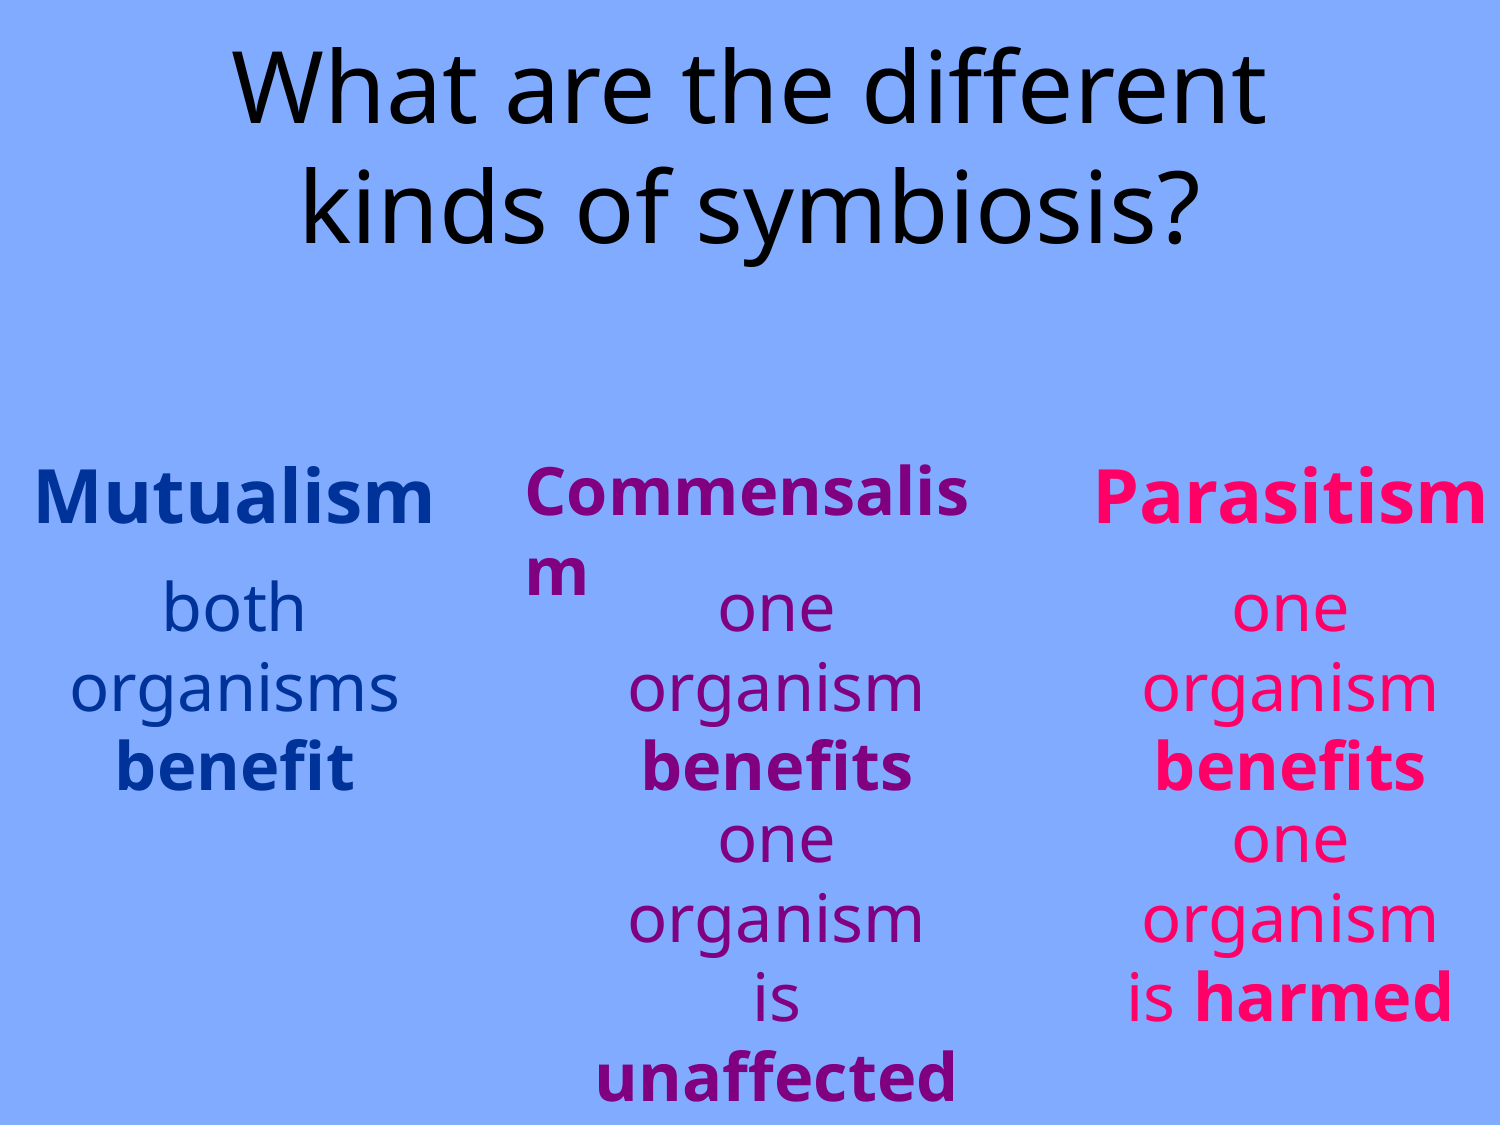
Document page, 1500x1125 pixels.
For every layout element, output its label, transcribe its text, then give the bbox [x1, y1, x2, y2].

text_box Mutualism [18, 441, 452, 547]
text_box one organism is unaffected [580, 787, 974, 1125]
text_box both organisms benefit [0, 556, 476, 812]
text_box Commensalism [509, 441, 1045, 616]
title What are the different kinds of symbiosis? [112, 49, 1388, 238]
text_box one organism benefits [1082, 556, 1500, 812]
text_box one organism is harmed [1095, 787, 1486, 1043]
text_box one organism benefits [566, 556, 987, 812]
subtitle Parasitism [1071, 441, 1500, 555]
